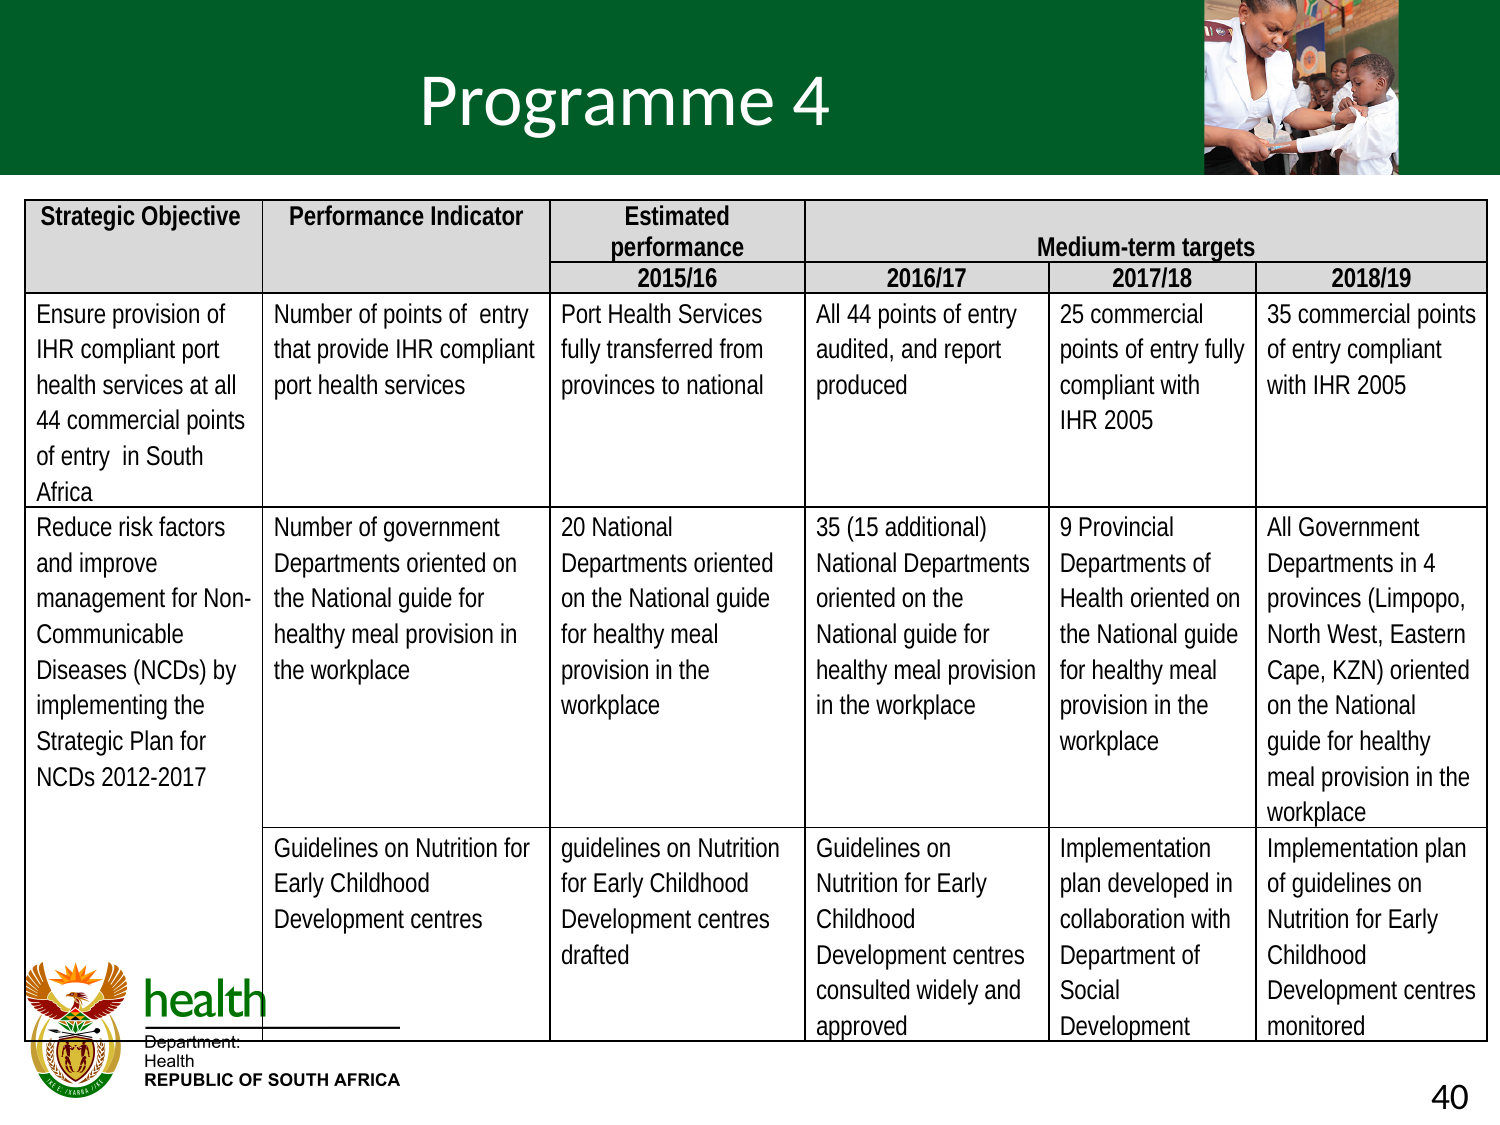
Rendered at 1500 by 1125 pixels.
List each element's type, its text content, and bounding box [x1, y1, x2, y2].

table_cell 2018/19 [1257, 263, 1486, 292]
table_cell Reduce risk factors and improve management for Non-Communicable Diseases (NCDs) by implementing the Strategic Plan for NCDs 2012-2017 [26, 508, 262, 1040]
table_cell 2017/18 [1050, 263, 1255, 292]
table_cell Implementation plan of guidelines on Nutrition for Early Childhood Development centres monitored [1257, 828, 1486, 1040]
picture [24, 1042, 400, 1098]
table_cell 35 (15 additional) National Departments oriented on the National guide for healthy meal provision in the workplace [806, 508, 1048, 827]
table_cell 2016/17 [806, 263, 1048, 292]
table_cell Guidelines on Nutrition for Early Childhood Development centres [263, 828, 549, 1040]
table_cell Ensure provision of IHR compliant port health services at all 44 commercial points of entry in South Africa [26, 294, 262, 506]
table_cell Port Health Services fully transferred from provinces to national [551, 294, 804, 506]
table_cell Guidelines on Nutrition for Early Childhood Development centres consulted widely and approved [806, 828, 1048, 1040]
table_cell All Government Departments in 4 provinces (Limpopo, North West, Eastern Cape, KZN) oriented on the National guide for healthy meal provision in the workplace [1257, 508, 1486, 827]
table_header Estimated performance [551, 201, 804, 261]
table_cell All 44 points of entry audited, and report produced [806, 294, 1048, 506]
table_cell 20 National Departments oriented on the National guide for healthy meal provision in the workplace [551, 508, 804, 827]
table_cell 9 Provincial Departments of Health oriented on the National guide for healthy meal provision in the workplace [1050, 508, 1255, 827]
table_cell 2015/16 [551, 263, 804, 292]
table_cell 35 commercial points of entry compliant with IHR 2005 [1257, 294, 1486, 506]
table_header Performance Indicator [263, 201, 549, 292]
table_cell Number of points of entry that provide IHR compliant port health services [263, 294, 549, 506]
picture [1204, 0, 1399, 175]
table_header Strategic Objective [26, 201, 262, 292]
table_cell 25 commercial points of entry fully compliant with IHR 2005 [1050, 294, 1255, 506]
title Programme 4 [75, 42, 1176, 149]
table_cell guidelines on Nutrition for Early Childhood Development centres drafted [551, 828, 804, 1040]
table_header Medium-term targets [806, 201, 1486, 261]
slide_number 40 [1400, 1065, 1500, 1125]
table_cell Implementation plan developed in collaboration with Department of Social Development [1050, 828, 1255, 1040]
table_cell Number of government Departments oriented on the National guide for healthy meal provision in the workplace [263, 508, 549, 827]
